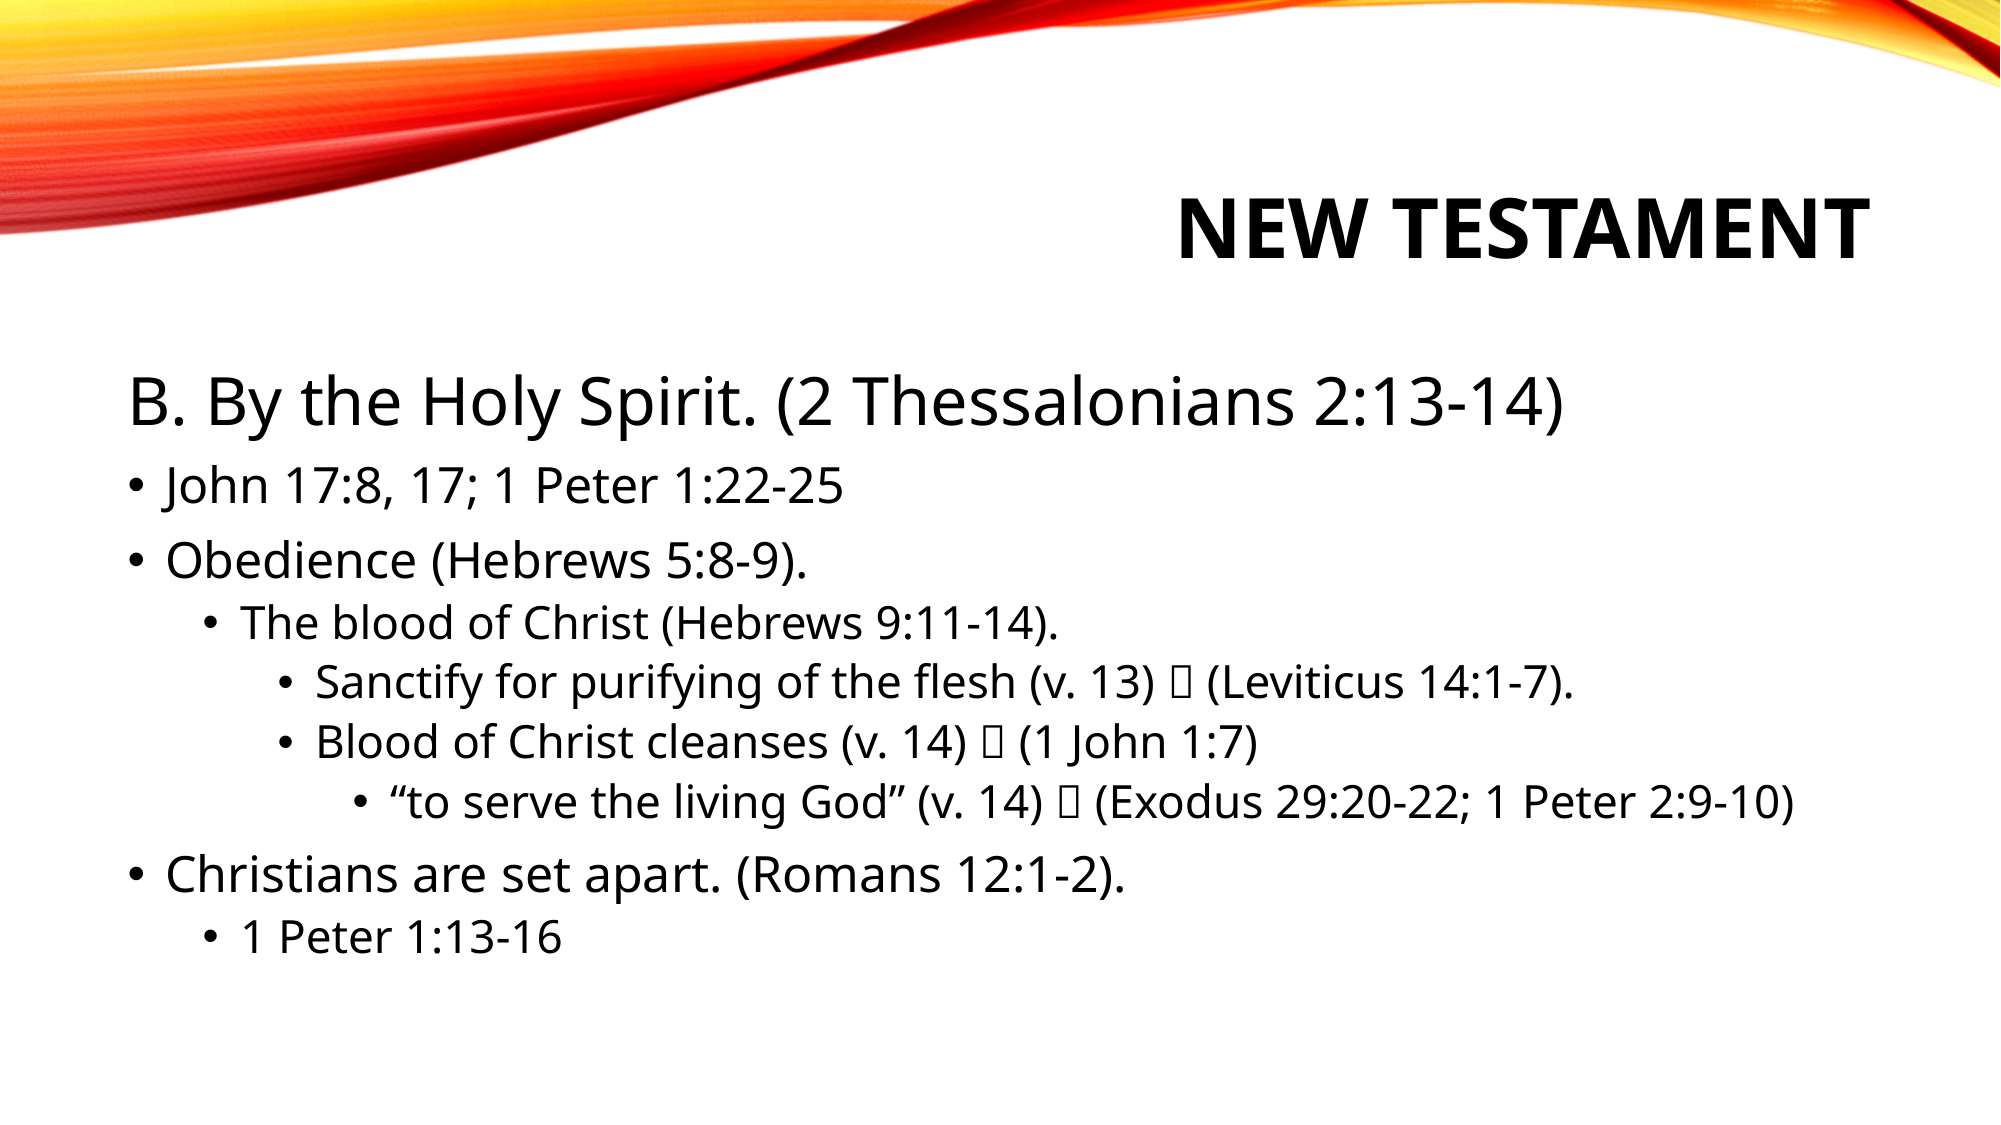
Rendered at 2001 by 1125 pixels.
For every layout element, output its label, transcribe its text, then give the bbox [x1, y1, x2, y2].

title New Testament [474, 125, 1888, 338]
list B. By the Holy Spirit. (2 Thessalonians 2:13-14) John 17:8, 17; 1 Peter 1:22-25 Obedience (Hebrews 5:8-9). The blood of Christ (Hebrews 9:11-14). Sanctify for purifying of the flesh (v. 13)  (Leviticus 14:1-7). Blood of Christ cleanses (v. 14)  (1 John 1:7) “to serve the living God” (v. 14)  (Exodus 29:20-22; 1 Peter 2:9-10) Christians are set apart. (Romans 12:1-2). 1 Peter 1:13-16 [112, 360, 1888, 1021]
picture [0, 0, 2000, 237]
